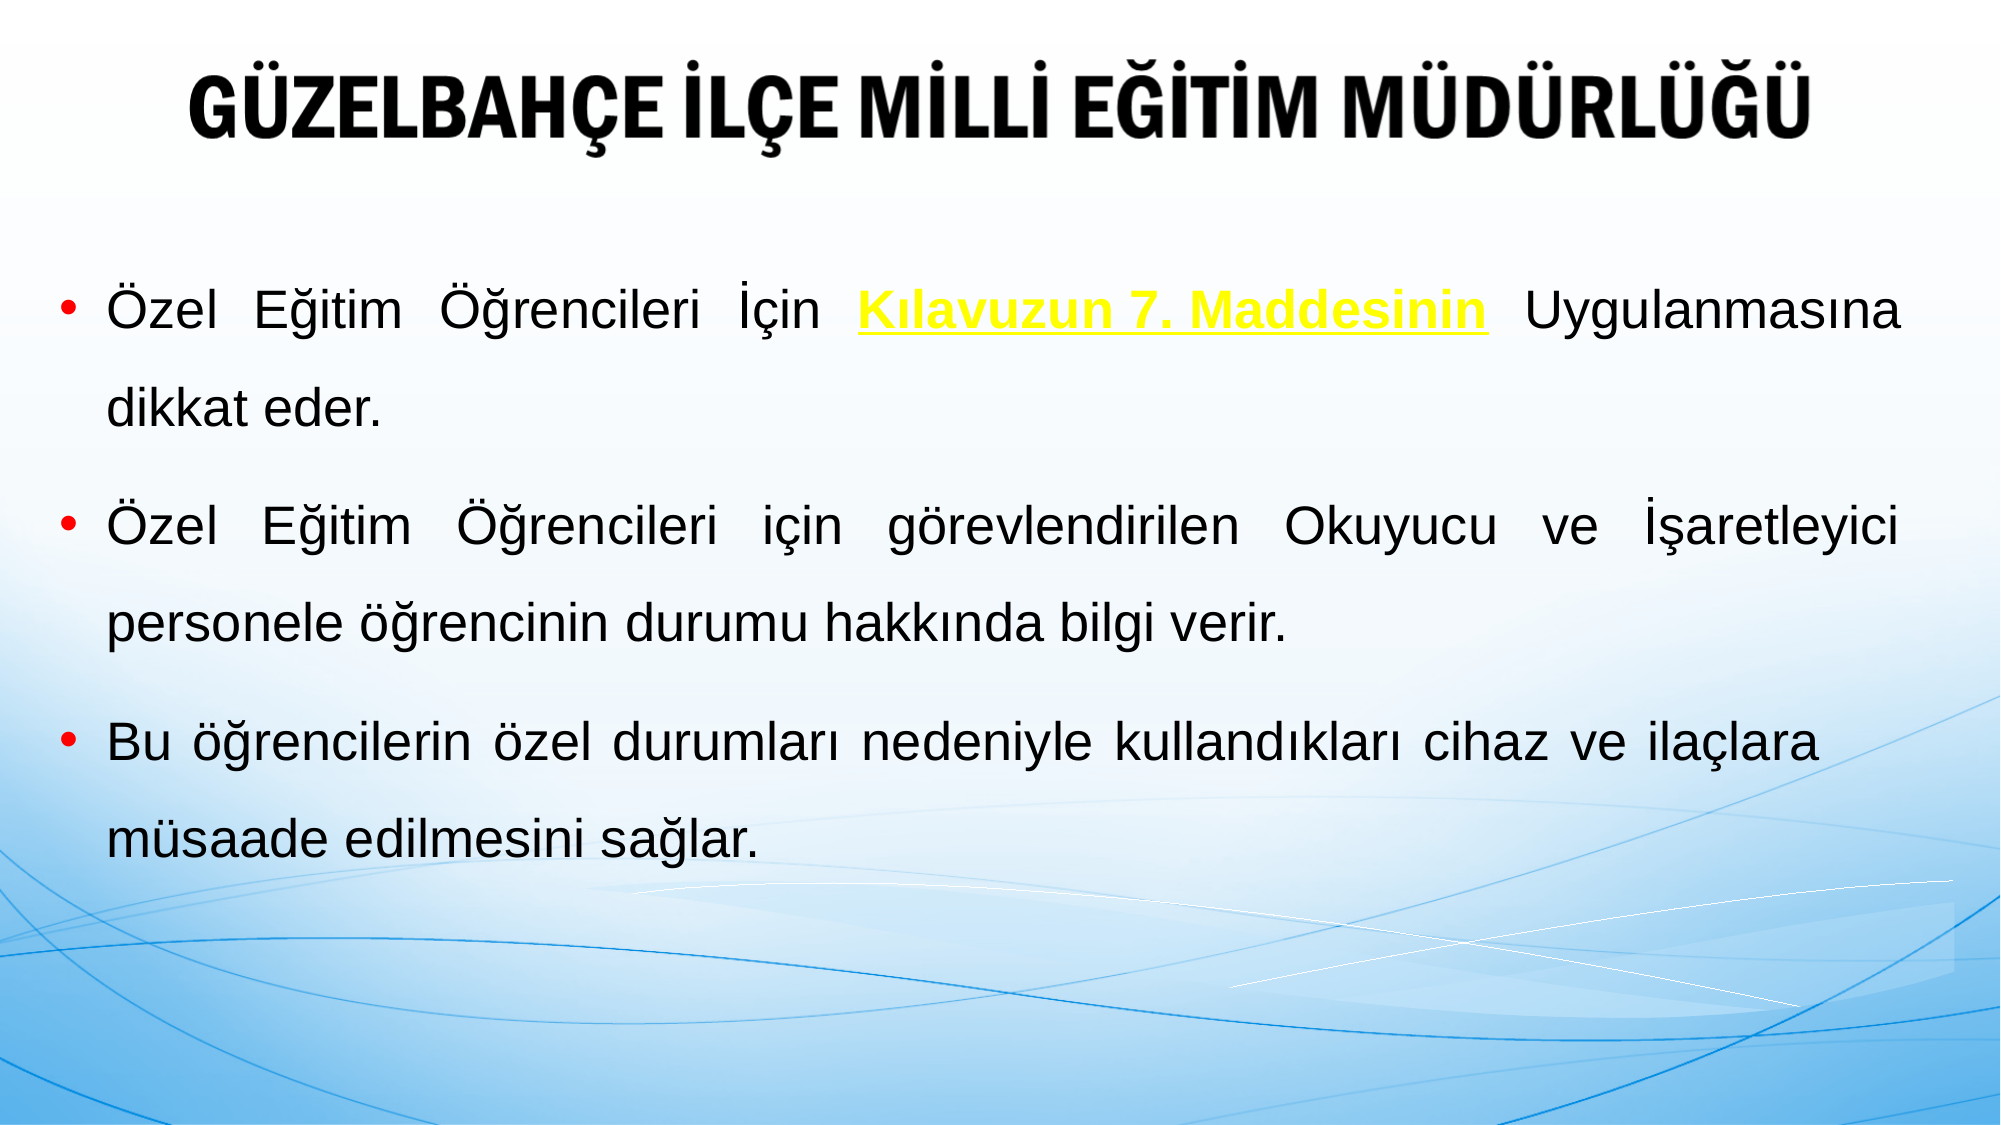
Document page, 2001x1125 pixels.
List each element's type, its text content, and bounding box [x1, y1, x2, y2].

text_box Özel Eğitim Öğrencileri İçin Kılavuzun 7. Maddesinin Uygulanmasına dikkat eder. Özel Eğitim Öğrencileri için görevlendirilen Okuyucu ve İşaretleyici personele öğrencinin durumu hakkında bilgi verir. Bu öğrencilerin özel durumları nedeniyle kullandıkları cihaz ve ilaçlara müsaade edilmesini sağlar. [44, 234, 1918, 1048]
picture [130, 21, 1870, 214]
